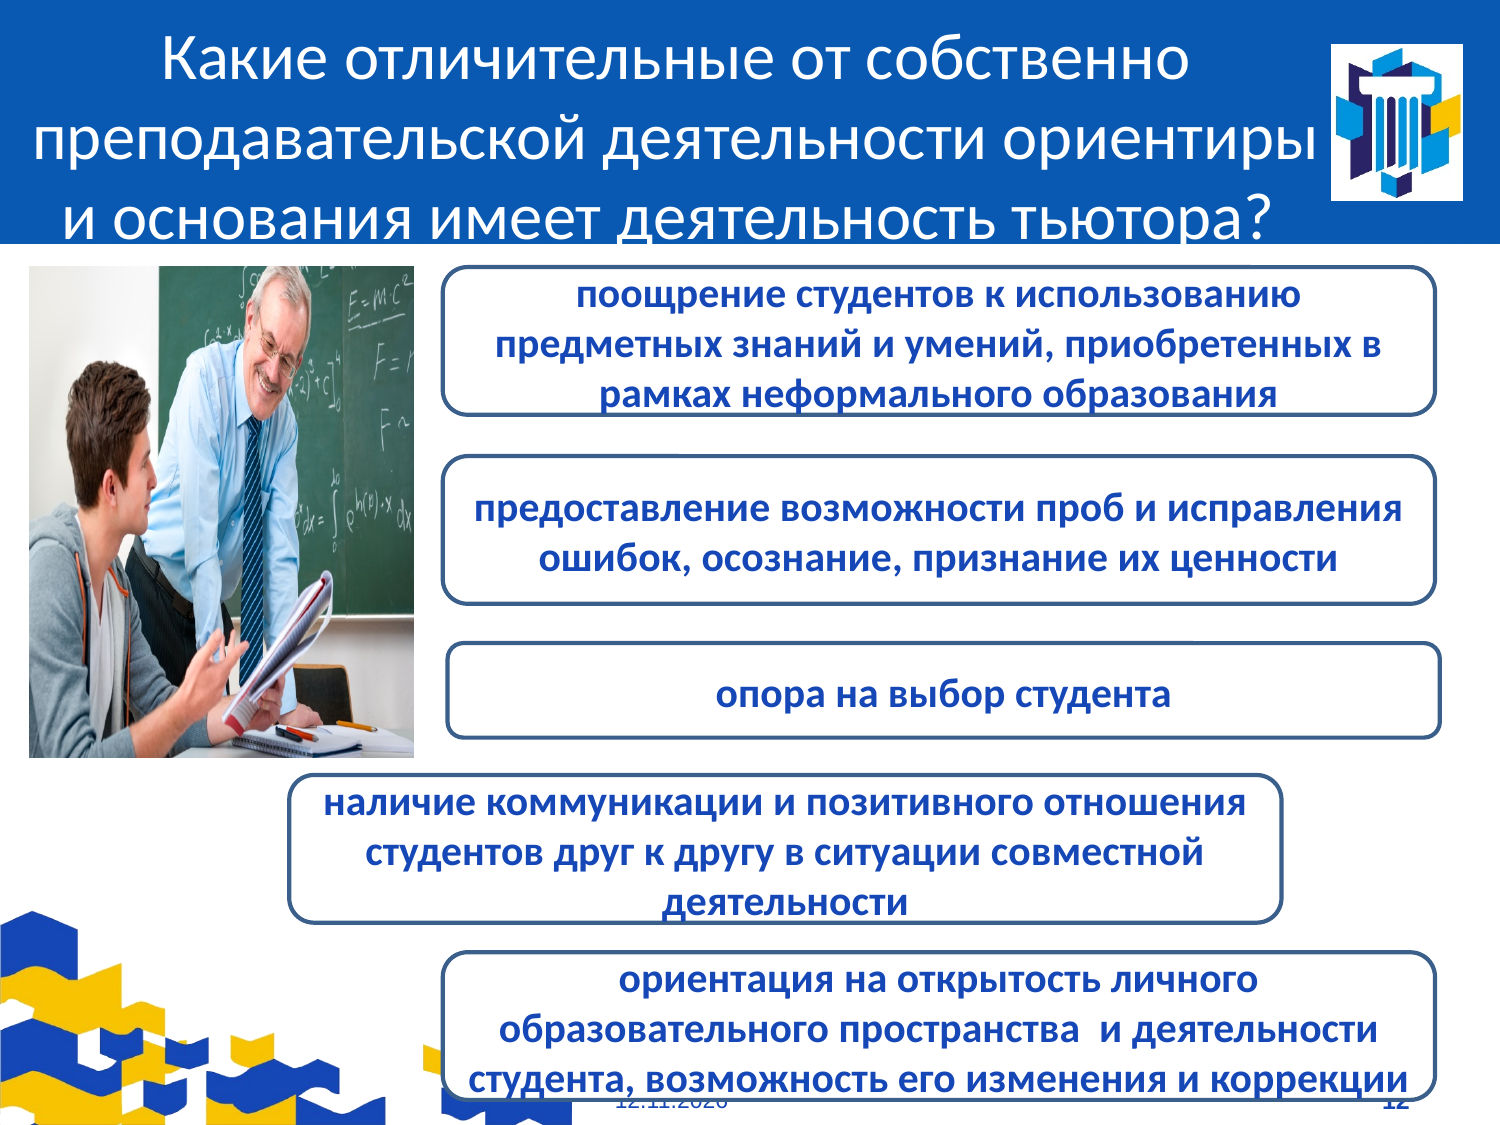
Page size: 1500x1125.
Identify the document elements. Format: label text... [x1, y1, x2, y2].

picture [0, 905, 572, 1125]
text_box предоставление возможности проб и исправления ошибок, осознание, признание их ценности [440, 453, 1438, 606]
slide_number 12 [1340, 1099, 1425, 1125]
text_box поощрение студентов к использованию предметных знаний и умений, приобретенных в рамках неформального образования [440, 264, 1438, 417]
text_box опора на выбор студента [445, 640, 1442, 740]
picture [29, 265, 414, 758]
title Какие отличительные от собственно преподавательской деятельности ориентиры и основания имеет деятельность тьютора? [0, 45, 1353, 220]
text_box ориентация на открытость личного образовательного пространства и деятельности студента, возможность его изменения и коррекции [440, 950, 1438, 1102]
text_box наличие коммуникации и позитивного отношения студентов друг к другу в ситуации совместной деятельности [287, 772, 1284, 925]
picture [0, 0, 1500, 244]
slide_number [575, 1102, 744, 1125]
